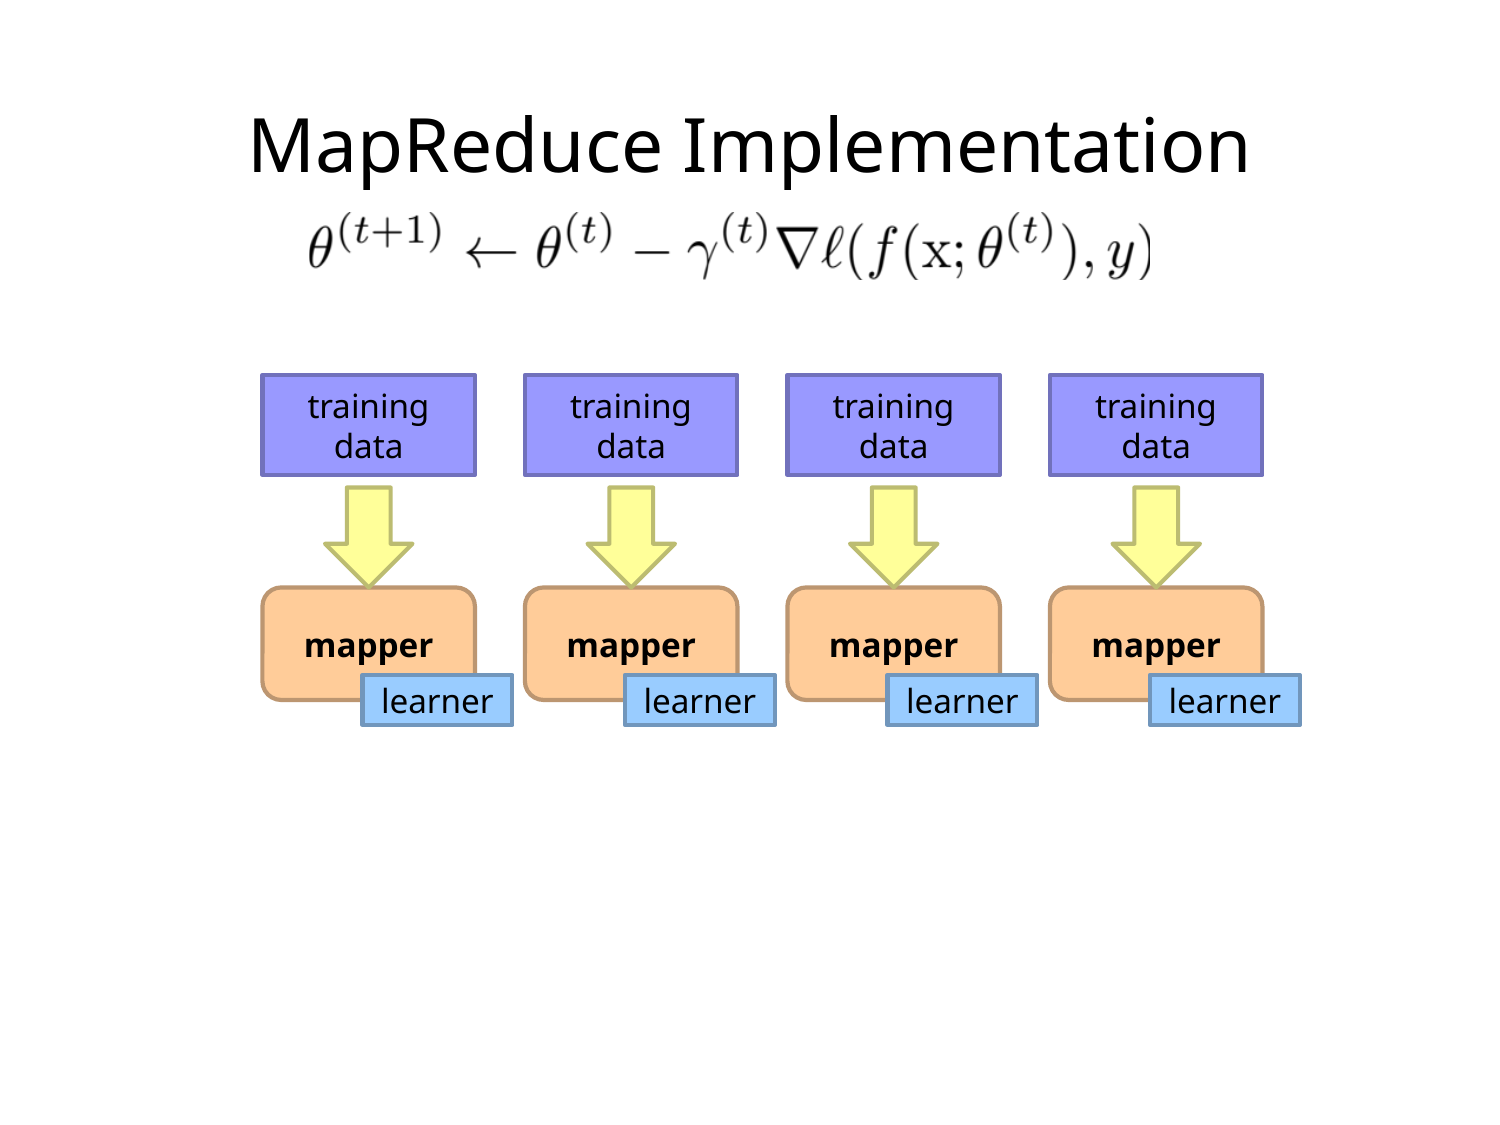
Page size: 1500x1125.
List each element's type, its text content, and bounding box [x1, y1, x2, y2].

text_box [1110, 485, 1202, 590]
text_box learner [1148, 673, 1302, 727]
text_box learner [360, 673, 514, 727]
text_box training data [260, 373, 477, 477]
text_box mapper [1047, 585, 1265, 703]
text_box mapper [785, 585, 1003, 703]
picture [309, 212, 1151, 280]
text_box training data [523, 373, 739, 477]
text_box [848, 485, 940, 590]
text_box [323, 485, 415, 590]
text_box MapReduce Implementation [0, 90, 1500, 203]
text_box training data [785, 373, 1002, 477]
text_box mapper [260, 585, 478, 703]
text_box learner [623, 673, 777, 727]
text_box mapper [522, 585, 740, 703]
text_box training data [1048, 373, 1264, 477]
text_box [585, 485, 677, 590]
text_box learner [885, 673, 1039, 727]
